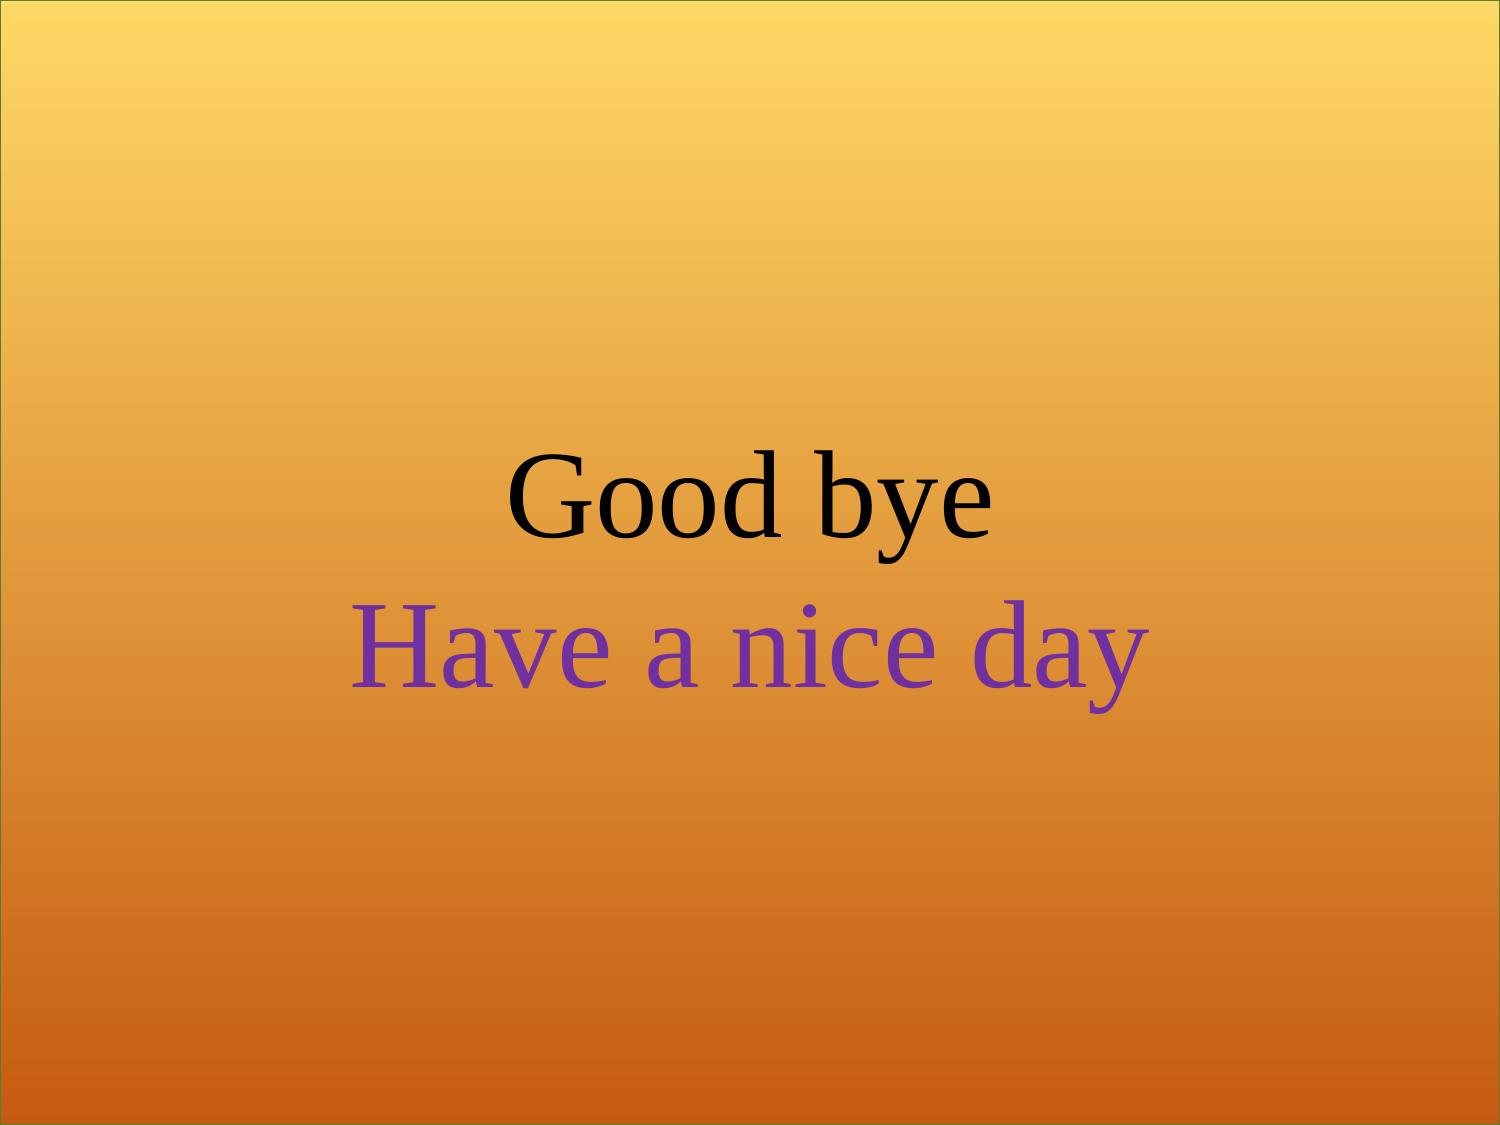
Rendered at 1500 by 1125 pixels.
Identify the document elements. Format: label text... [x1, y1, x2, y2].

text_box Good bye Have a nice day [0, 0, 1500, 1125]
